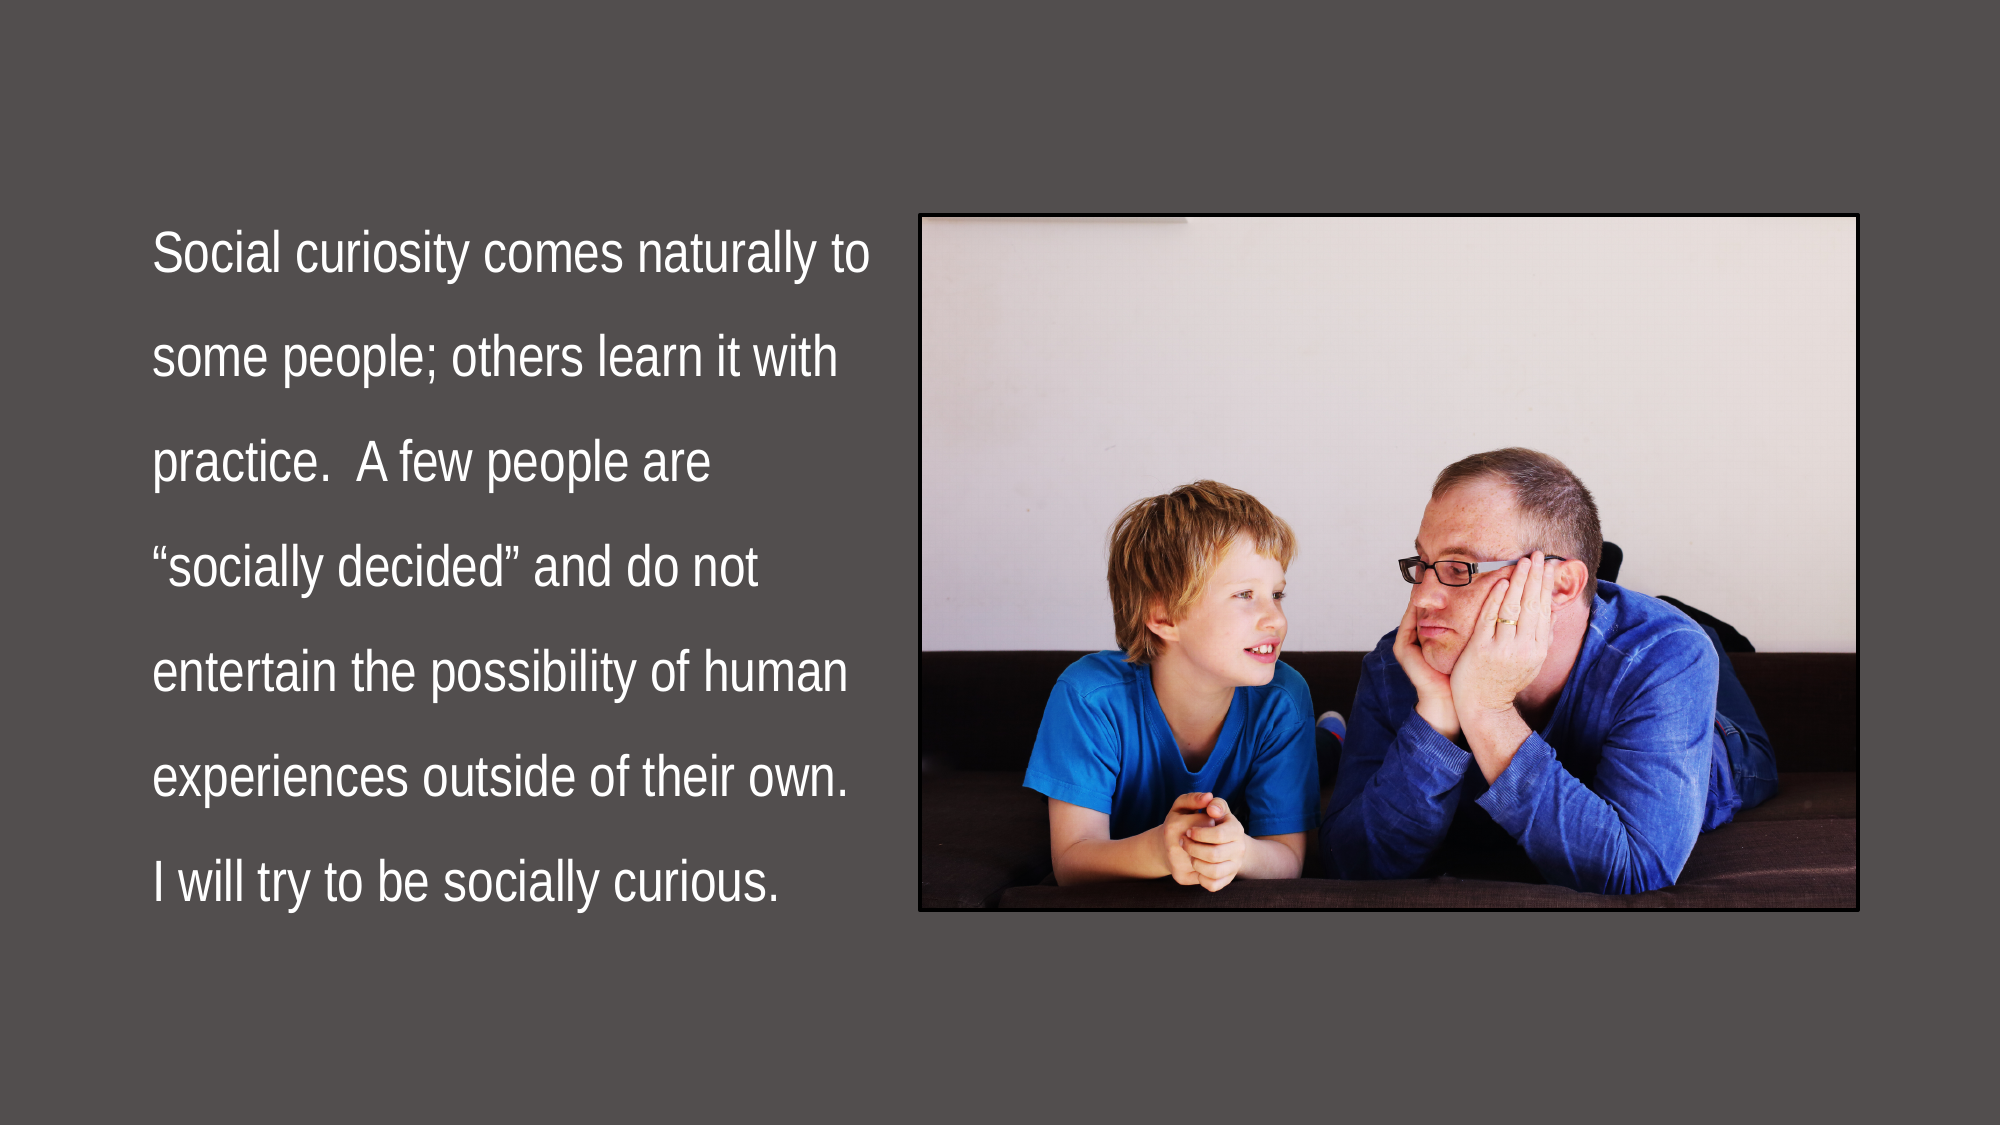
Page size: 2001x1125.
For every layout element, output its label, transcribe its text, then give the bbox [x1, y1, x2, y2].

picture [921, 216, 1856, 909]
text_box Social curiosity comes naturally to some people; others learn it with practice. A few people are “socially decided” and do not entertain the possibility of human experiences outside of their own. I will try to be socially curious. [137, 171, 892, 921]
